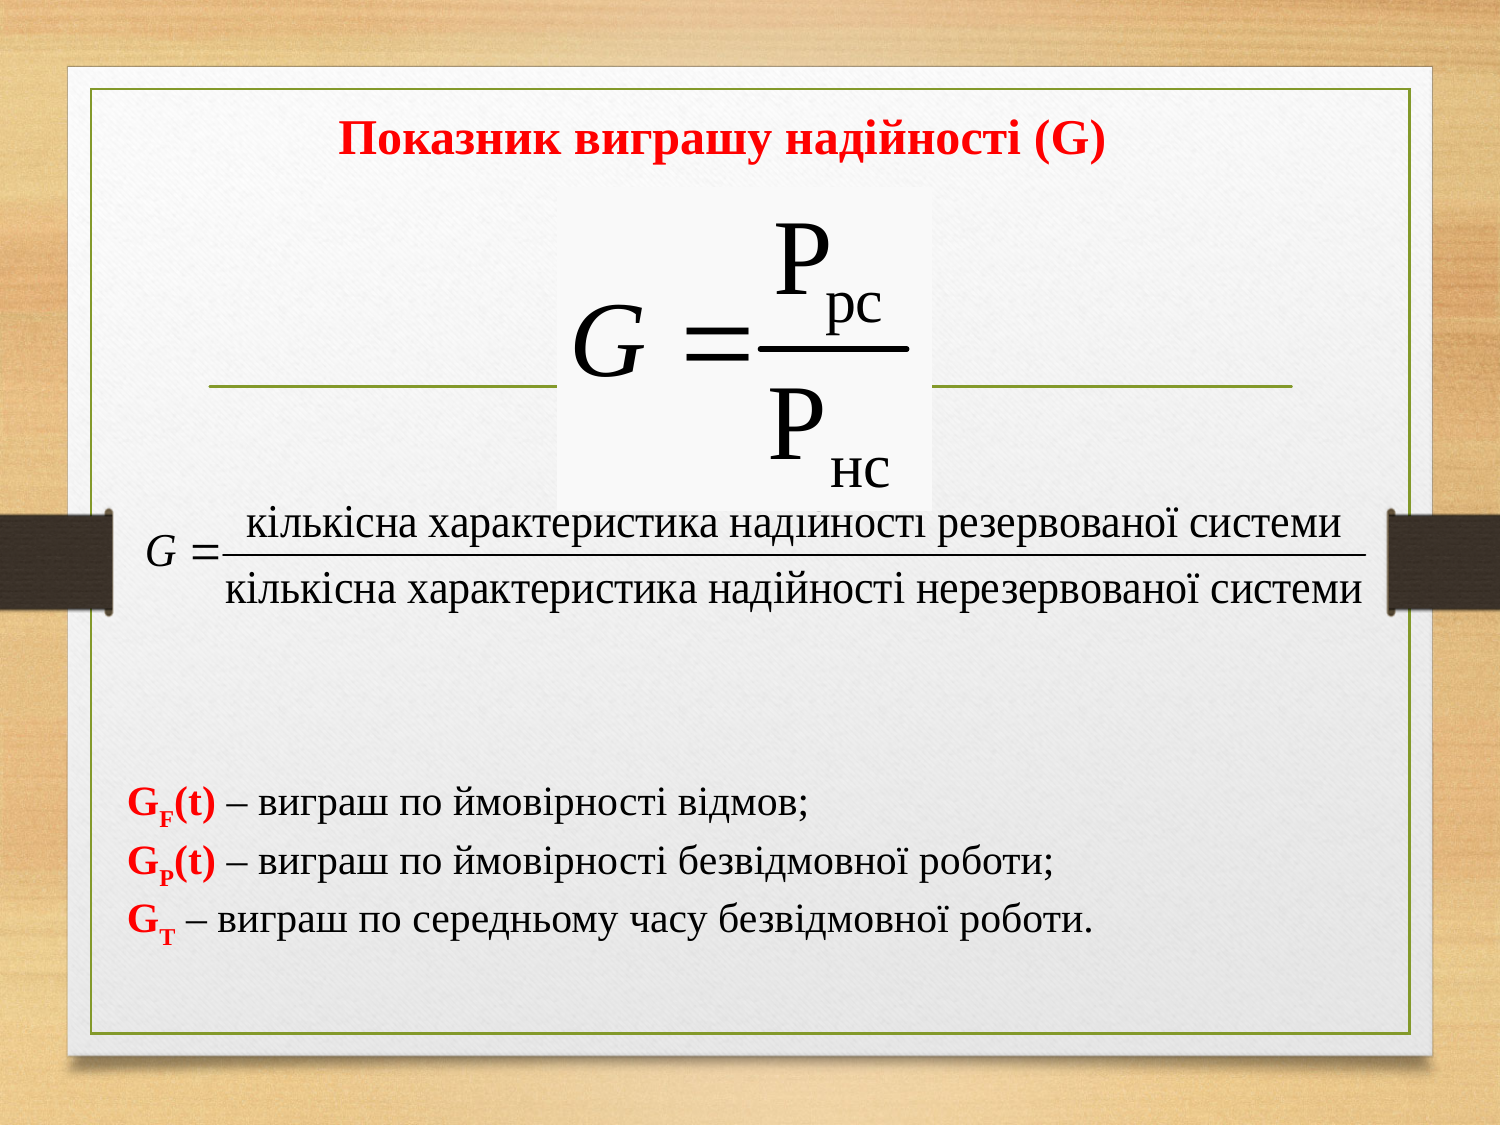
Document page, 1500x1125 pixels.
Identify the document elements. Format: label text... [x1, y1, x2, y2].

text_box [139, 491, 1377, 622]
text_box GF(t) – виграш по ймовірності відмов; GP(t) – виграш по ймовірності безвідмовної роботи; GT – виграш по середньому часу безвідмовної роботи. [112, 766, 1265, 958]
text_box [556, 187, 932, 511]
picture [0, 1, 1500, 1125]
text_box Показник виграшу надійності (G) [218, 96, 1227, 172]
